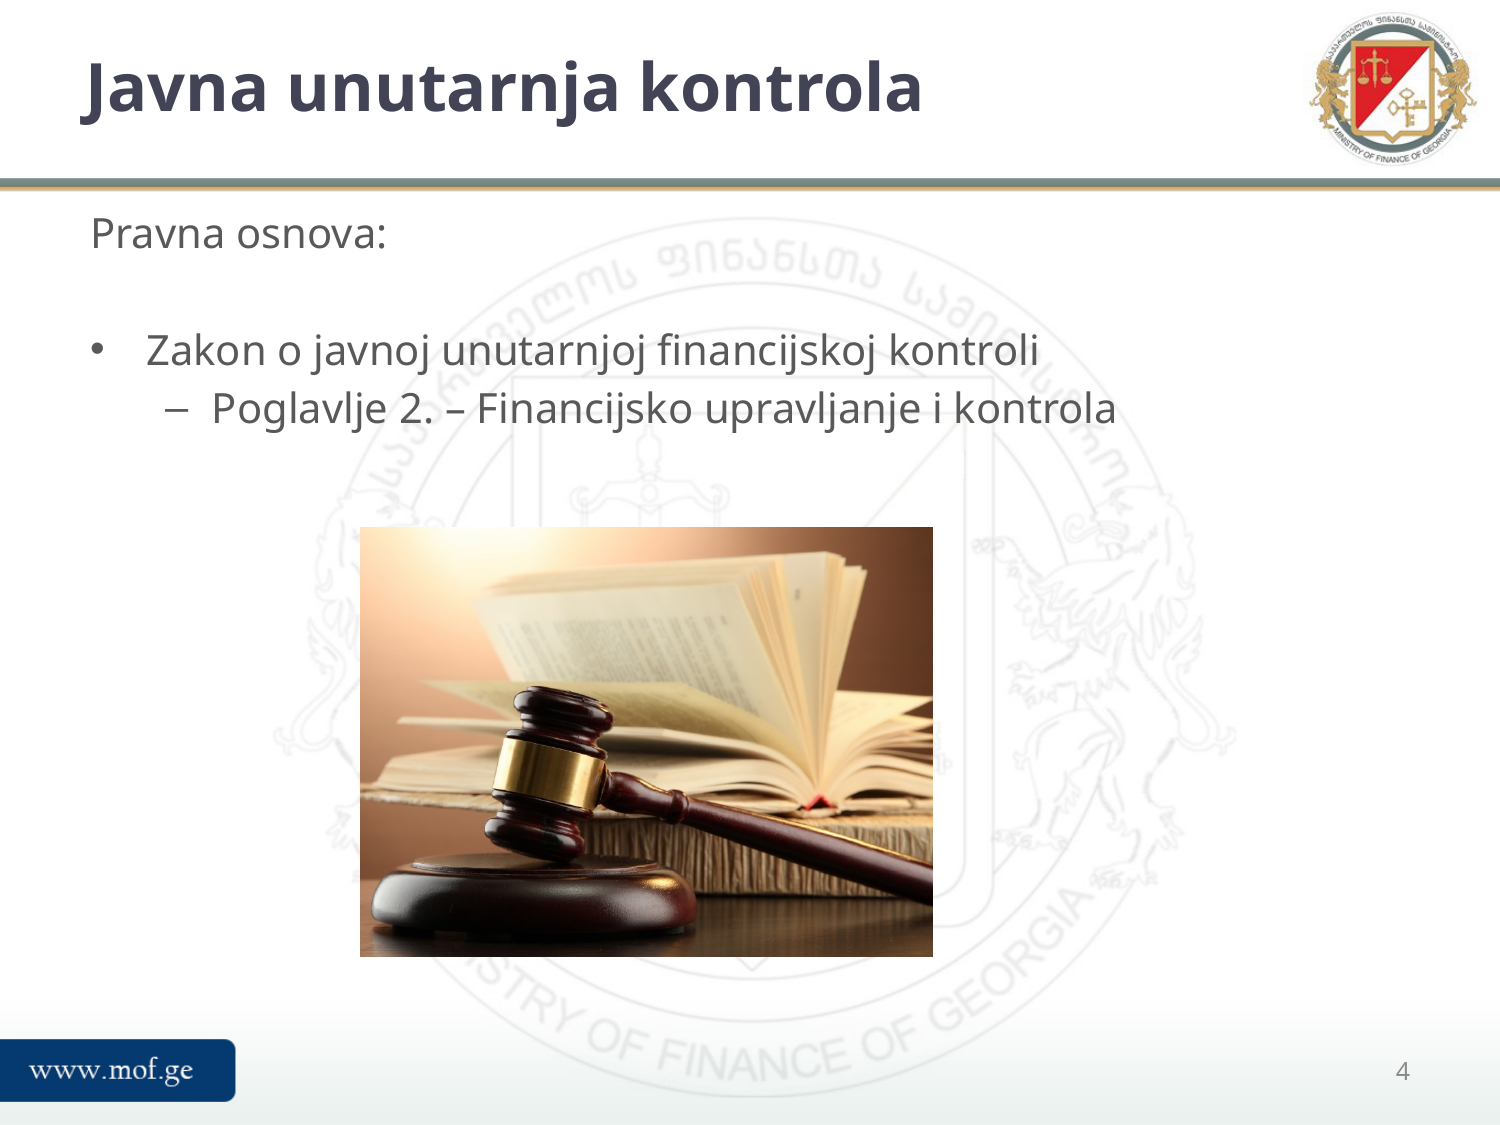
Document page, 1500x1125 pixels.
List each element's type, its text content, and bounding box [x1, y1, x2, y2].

slide_number 4 [1312, 1042, 1425, 1103]
title Javna unutarnja kontrola [70, 35, 1300, 136]
picture [0, 0, 1500, 1125]
list Pravna osnova: Zakon o javnoj unutarnjoj financijskoj kontroli Poglavlje 2. – Financijsko upravljanje i kontrola [75, 199, 1425, 1005]
